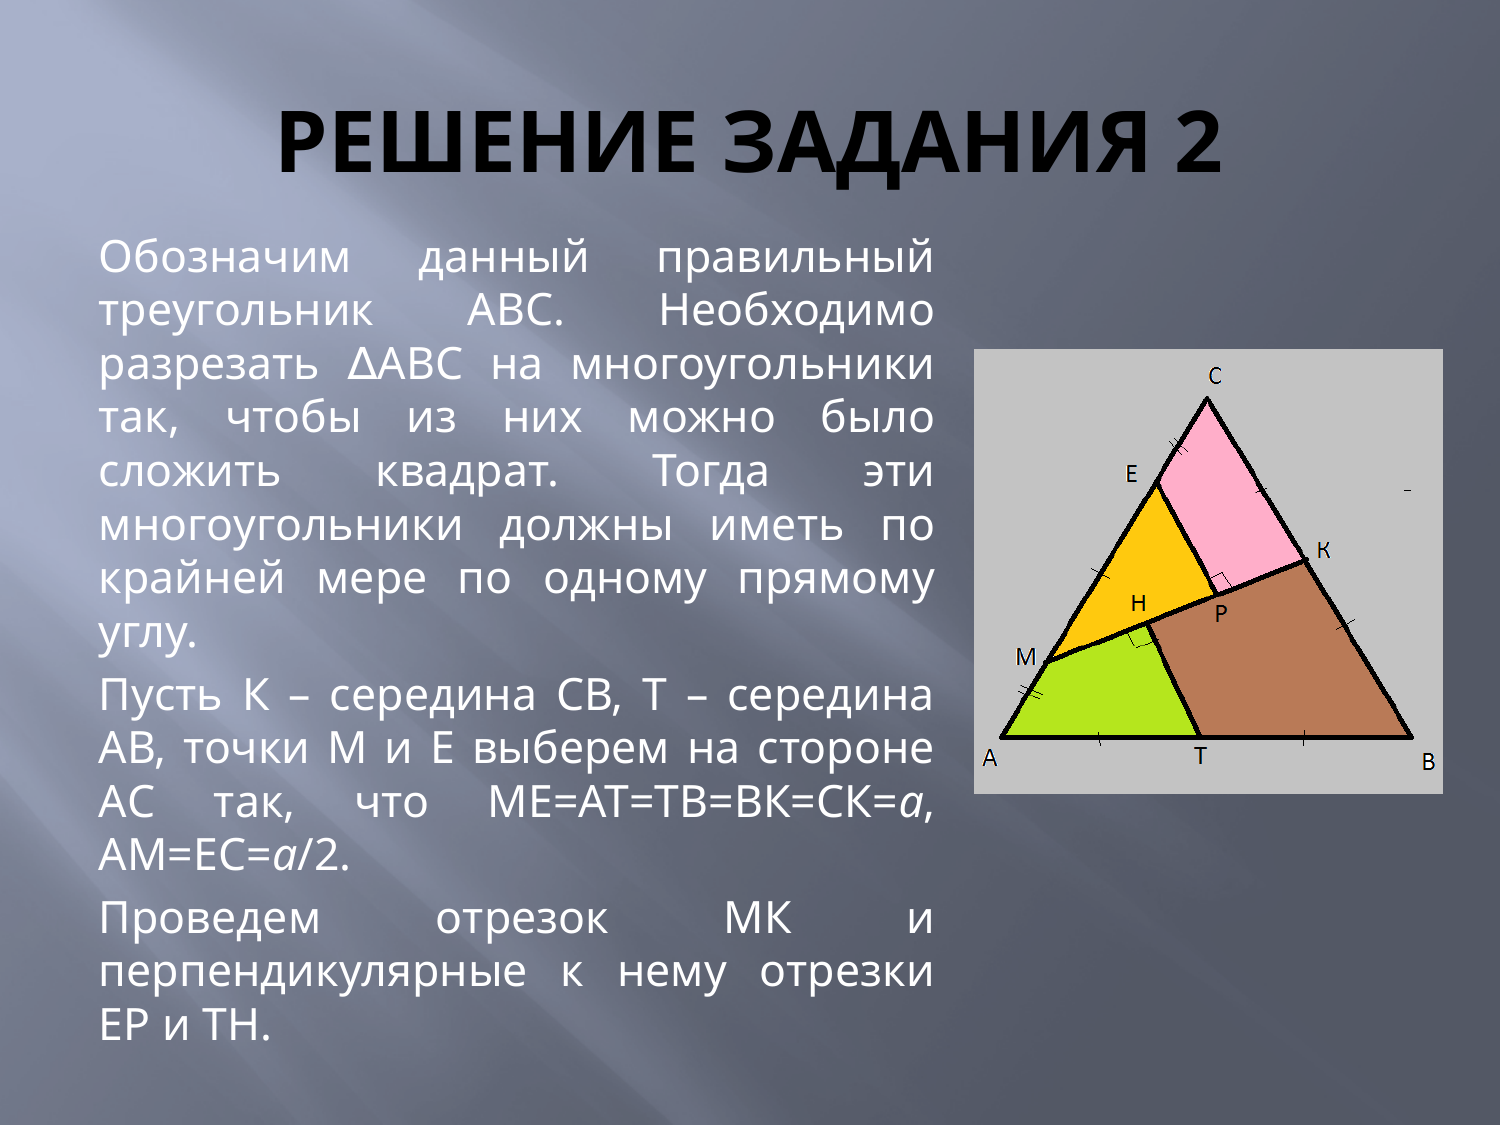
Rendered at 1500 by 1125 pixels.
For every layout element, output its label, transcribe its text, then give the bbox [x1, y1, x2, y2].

list Обозначим данный правильный треугольник АВС. Необходимо разрезать ∆АВС на многоугольники так, чтобы из них можно было сложить квадрат. Тогда эти многоугольники должны иметь по крайней мере по одному прямому углу. Пусть К – середина СВ, Т – середина АВ, точки М и Е выберем на стороне АС так, что МЕ=АТ=ТВ=ВК=СК=а, АМ=ЕС=а/2. Проведем отрезок МК и перпендикулярные к нему отрезки ЕР и ТН. [75, 219, 951, 1059]
picture [974, 349, 1444, 795]
title РЕШЕНИЕ ЗАДАНИЯ 2 [75, 45, 1425, 233]
